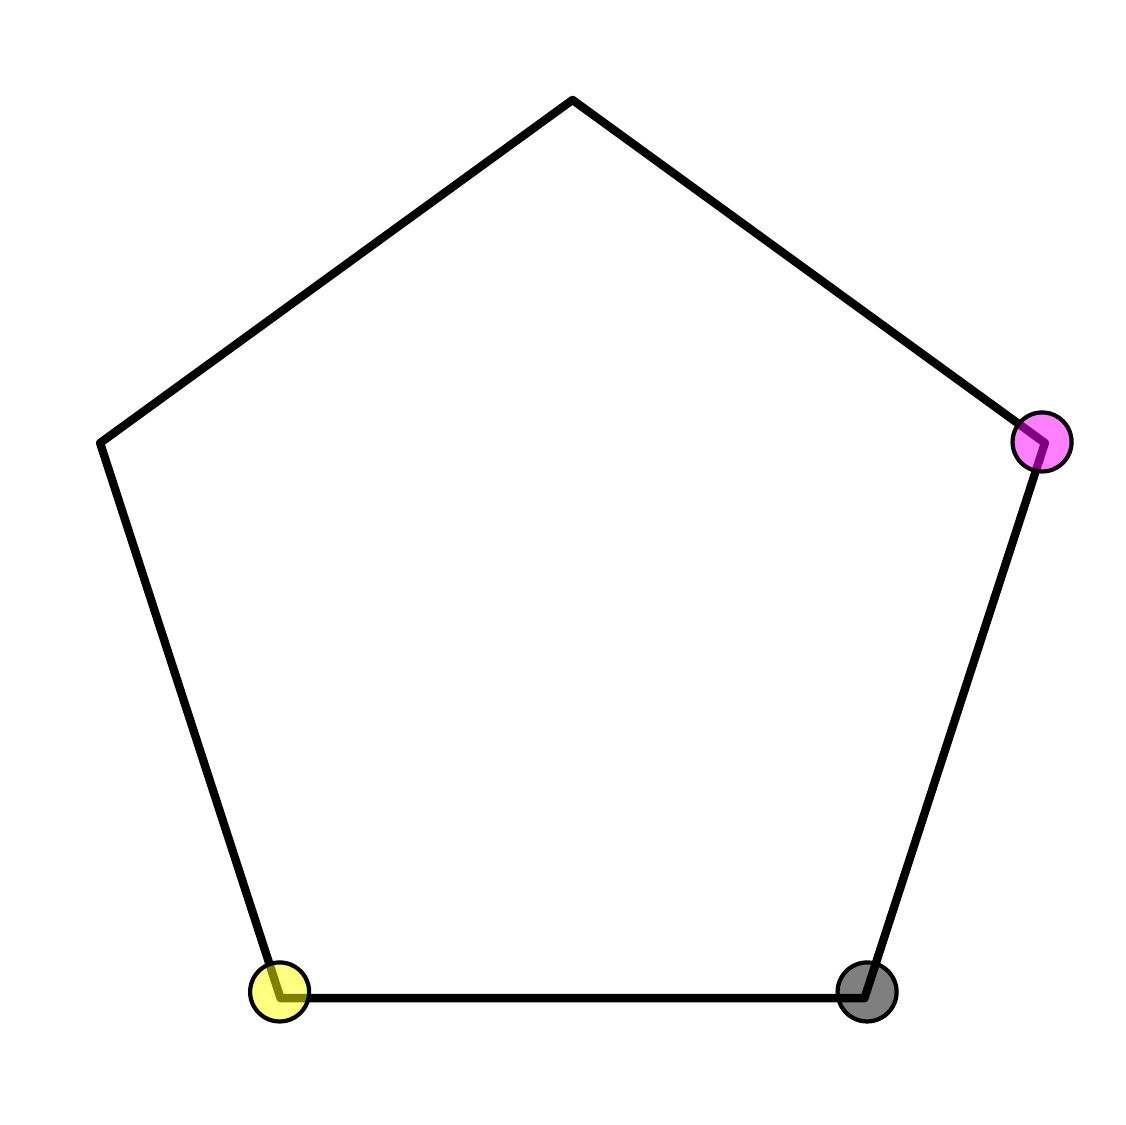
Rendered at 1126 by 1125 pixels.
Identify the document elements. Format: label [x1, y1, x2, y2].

text_box [98, 98, 1038, 1001]
text_box [1010, 410, 1074, 474]
text_box [248, 960, 312, 1024]
text_box [835, 960, 899, 1024]
